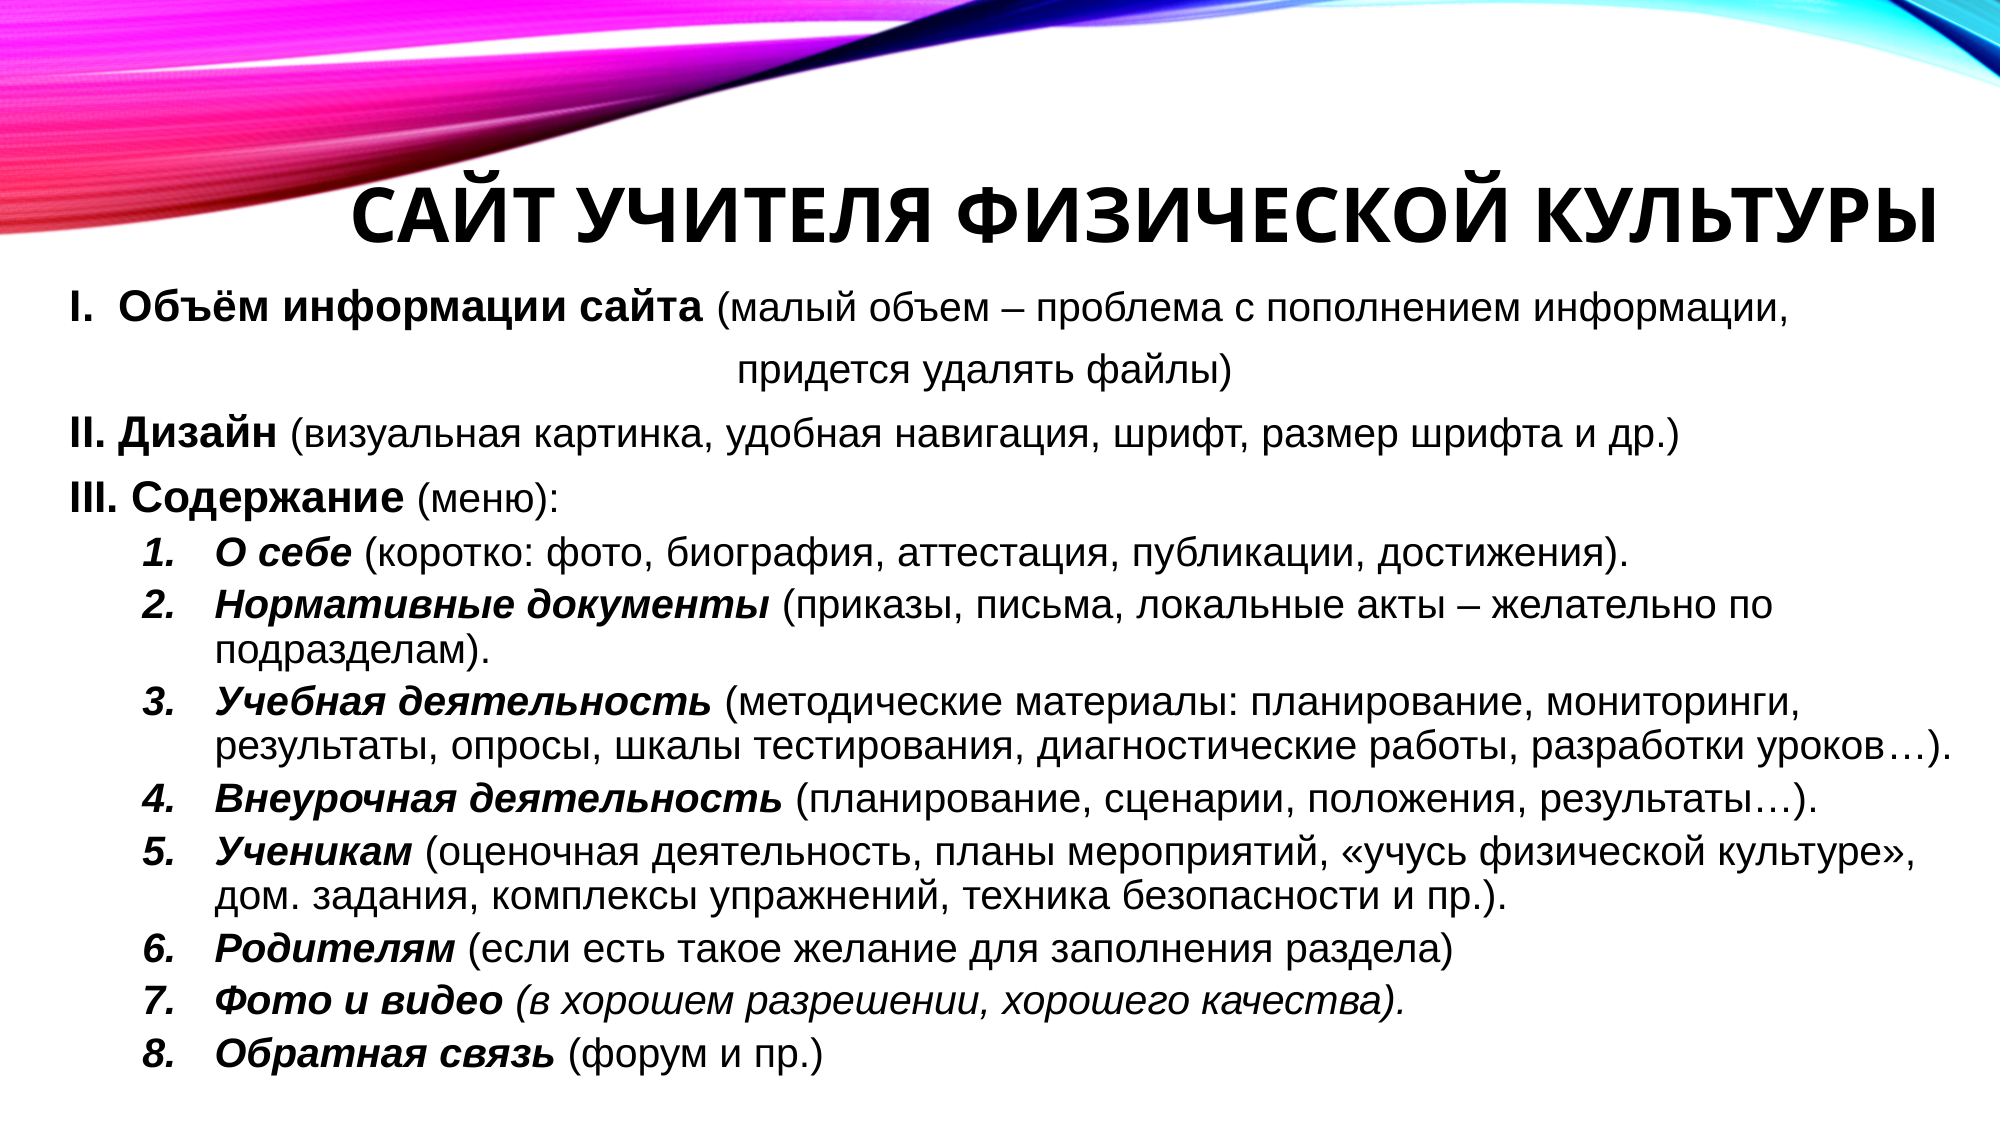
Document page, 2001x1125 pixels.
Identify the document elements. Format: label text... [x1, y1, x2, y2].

picture [0, 0, 2000, 237]
picture [1910, 0, 2000, 45]
picture [1890, 0, 2000, 75]
list I. Объём информации сайта (малый объем – проблема с пополнением информации, придется удалять файлы) II. Дизайн (визуальная картинка, удобная навигация, шрифт, размер шрифта и др.) III. Содержание (меню): О себе (коротко: фото, биография, аттестация, публикации, достижения). Нормативные документы (приказы, письма, локальные акты – желательно по подразделам). Учебная деятельность (методические материалы: планирование, мониторинги, результаты, опросы, шкалы тестирования, диагностические работы, разработки уроков…). Внеурочная деятельность (планирование, сценарии, положения, результаты…). Ученикам (оценочная деятельность, планы мероприятий, «учусь физической культуре», дом. задания, комплексы упражнений, техника безопасности и пр.). Родителям (если есть такое желание для заполнения раздела) Фото и видео (в хорошем разрешении, хорошего качества). Обратная связь (форум и пр.) [54, 275, 2000, 1125]
title Сайт учителя физической культуры [259, 159, 1957, 276]
